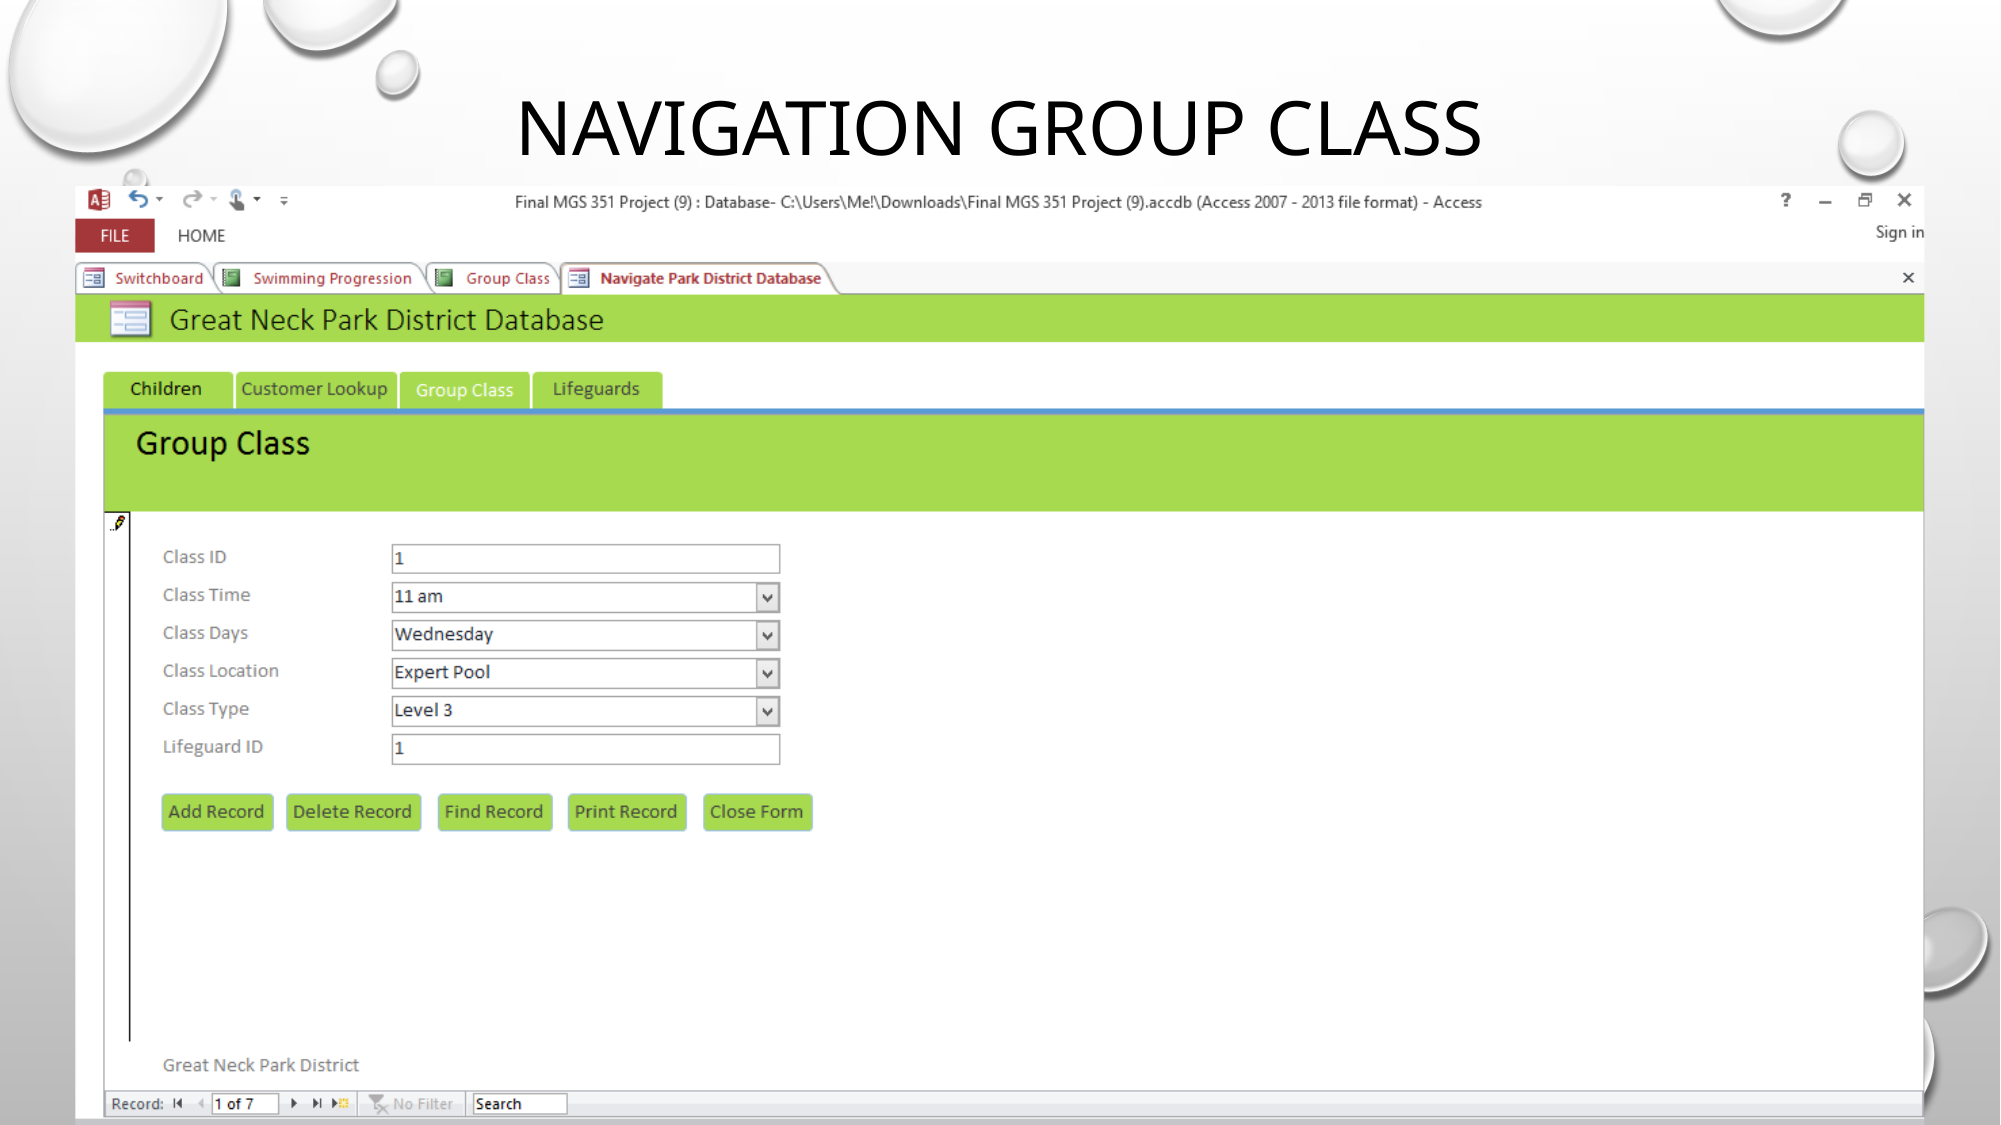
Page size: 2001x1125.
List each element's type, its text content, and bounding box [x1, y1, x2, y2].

picture [0, 0, 2000, 1125]
title Navigation Group Class [149, 0, 1850, 184]
